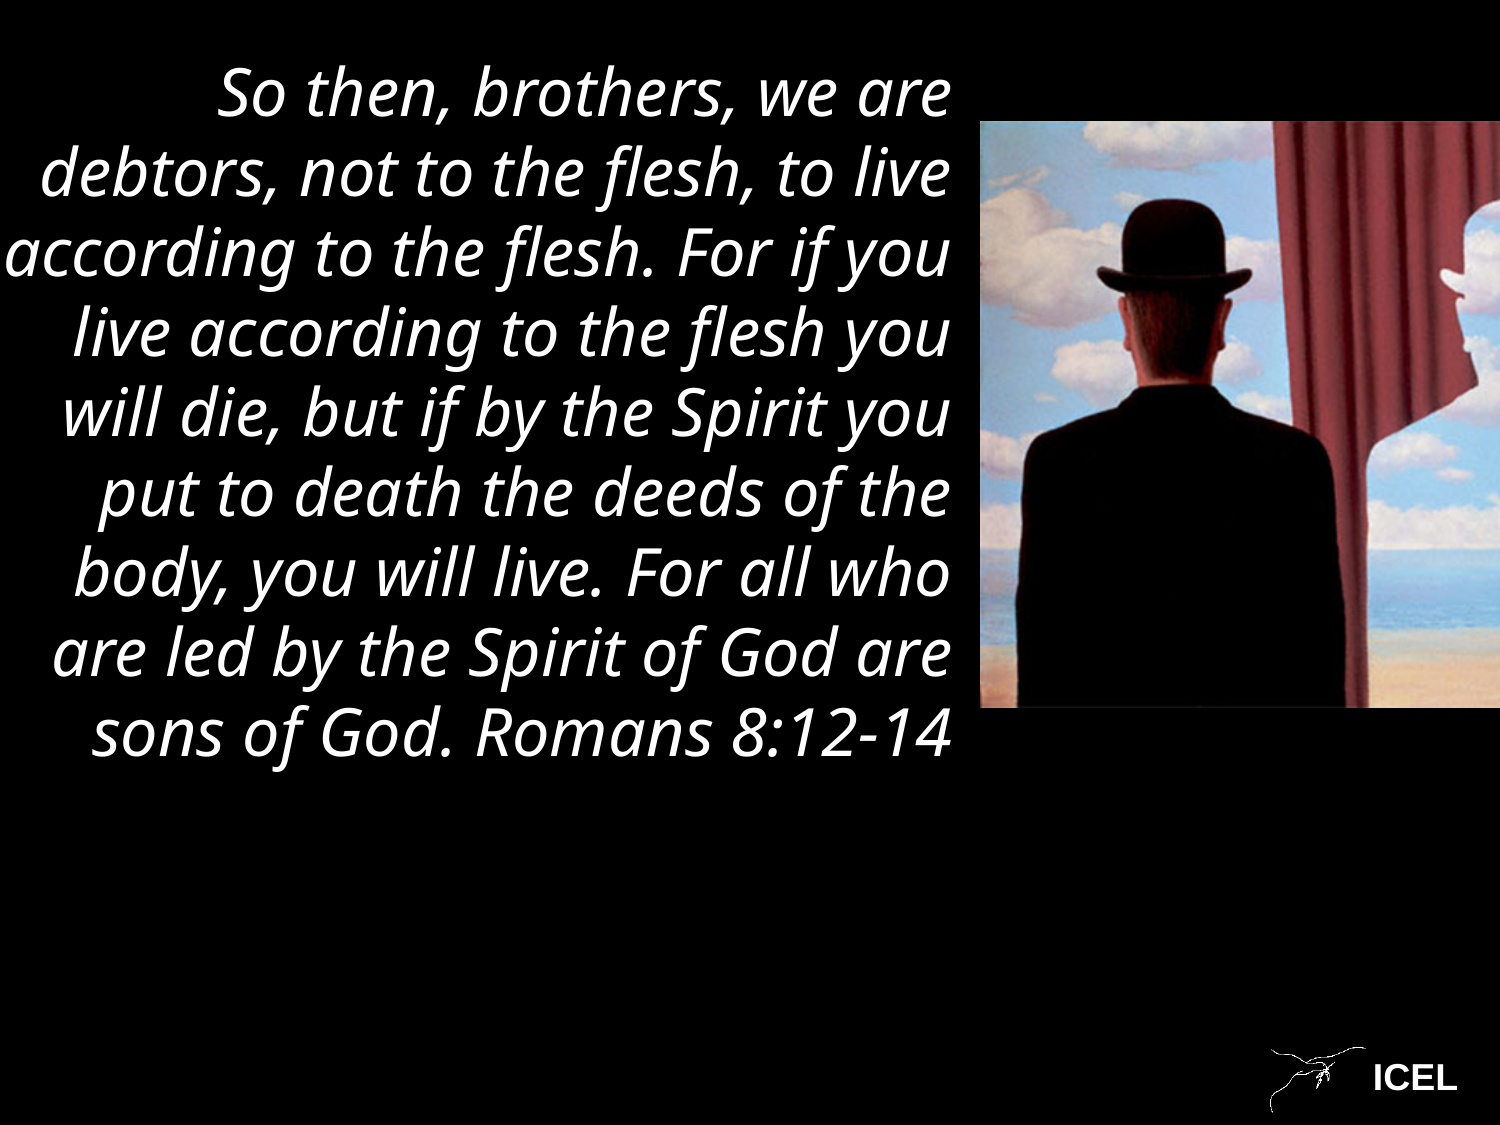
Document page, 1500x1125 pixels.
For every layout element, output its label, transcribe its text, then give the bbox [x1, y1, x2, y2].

picture [1269, 1046, 1366, 1113]
picture [979, 121, 1500, 709]
text_box So then, brothers, we are debtors, not to the flesh, to live according to the flesh. For if you live according to the flesh you will die, but if by the Spirit you put to death the deeds of the body, you will live. For all who are led by the Spirit of God are sons of God. Romans 8:12-14 [0, 42, 969, 778]
